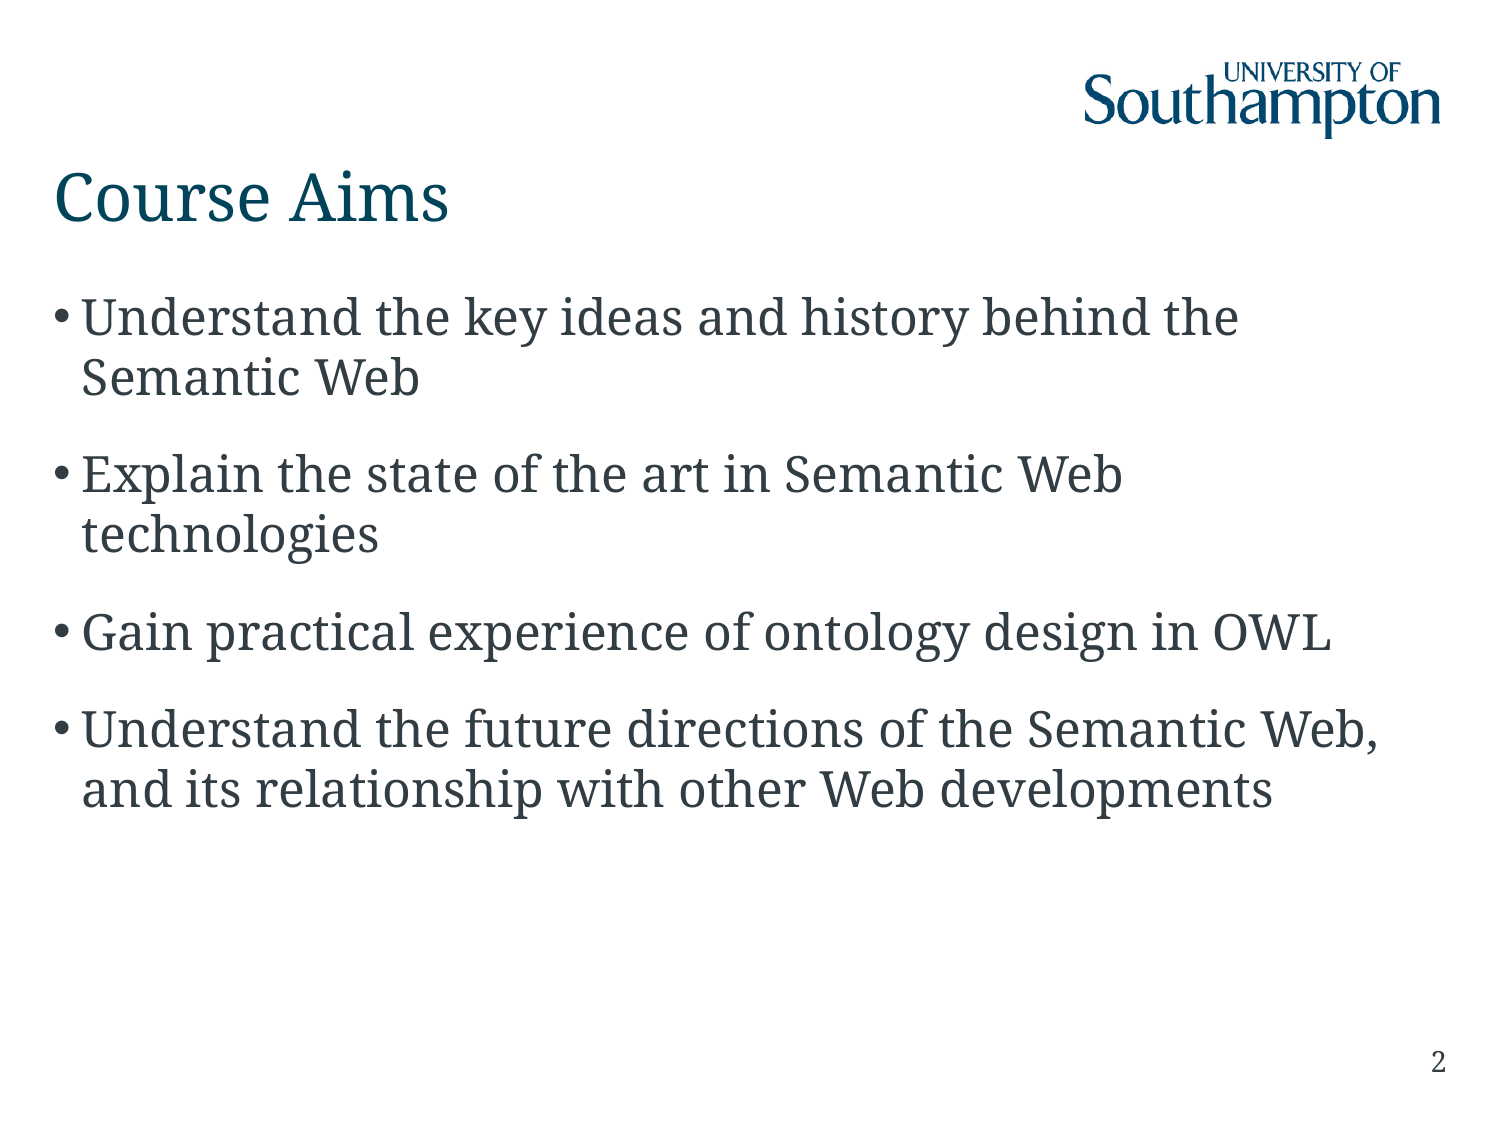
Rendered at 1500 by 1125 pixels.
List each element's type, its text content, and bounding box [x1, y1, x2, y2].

title Course Aims [52, 147, 1448, 255]
slide_number 2 [1159, 1035, 1448, 1088]
list Understand the key ideas and history behind the Semantic Web Explain the state of the art in Semantic Web technologies Gain practical experience of ontology design in OWL Understand the future directions of the Semantic Web, and its relationship with other Web developments [52, 277, 1448, 1011]
picture [1085, 62, 1440, 139]
